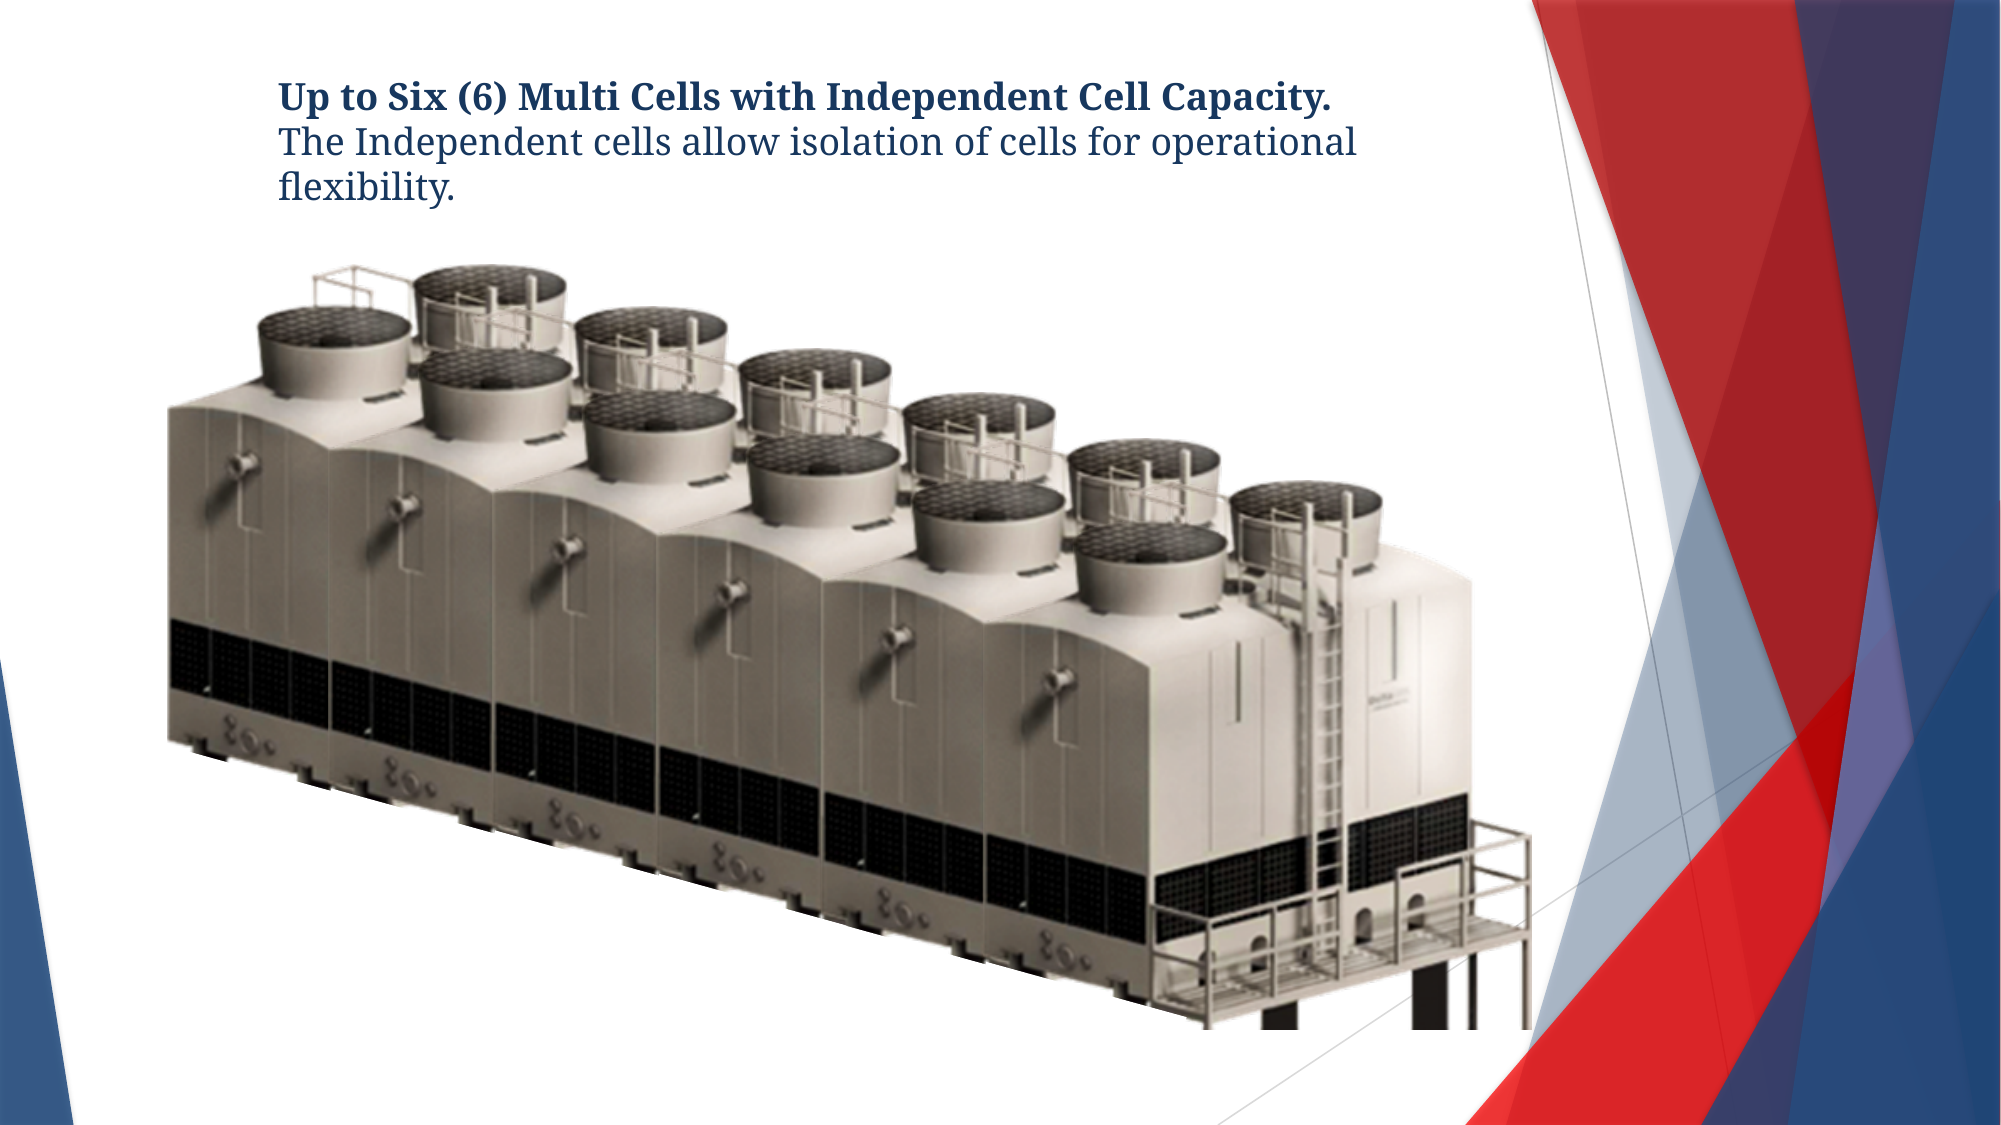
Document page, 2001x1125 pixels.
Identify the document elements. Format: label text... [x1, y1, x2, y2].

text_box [811, 437, 1423, 1034]
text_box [157, 264, 769, 861]
text_box Up to Six (6) Multi Cells with Independent Cell Capacity. The Independent cells allow isolation of cells for operational flexibility. [263, 65, 1456, 306]
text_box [646, 391, 1258, 988]
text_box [973, 479, 1532, 1052]
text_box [482, 348, 1094, 945]
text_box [318, 306, 930, 903]
